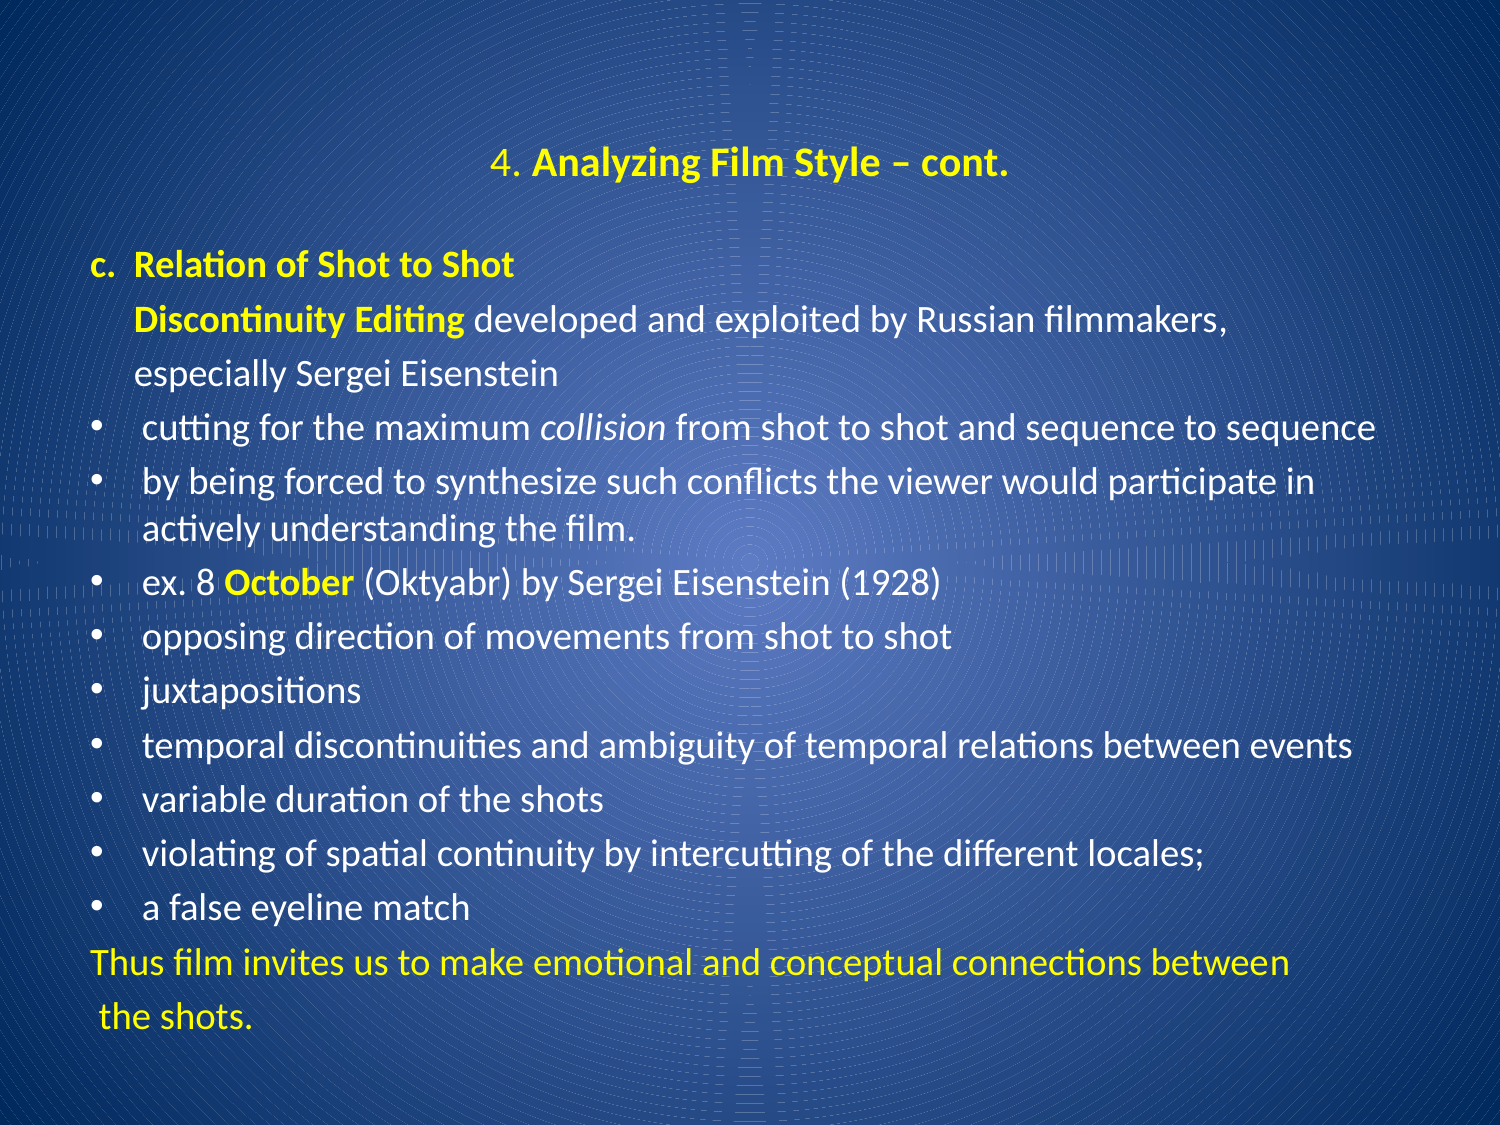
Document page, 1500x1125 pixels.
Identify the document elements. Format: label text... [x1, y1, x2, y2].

list c. Relation of Shot to Shot Discontinuity Editing developed and exploited by Russian filmmakers, especially Sergei Eisenstein cutting for the maximum collision from shot to shot and sequence to sequence by being forced to synthesize such conflicts the viewer would participate in actively understanding the film. ex. 8 October (Oktyabr) by Sergei Eisenstein (1928) opposing direction of movements from shot to shot juxtapositions temporal discontinuities and ambiguity of temporal relations between events variable duration of the shots violating of spatial continuity by intercutting of the different locales; a false eyeline match Thus film invites us to make emotional and conceptual connections between the shots. [75, 231, 1425, 1083]
title 4. Analyzing Film Style – cont. [75, 125, 1425, 231]
